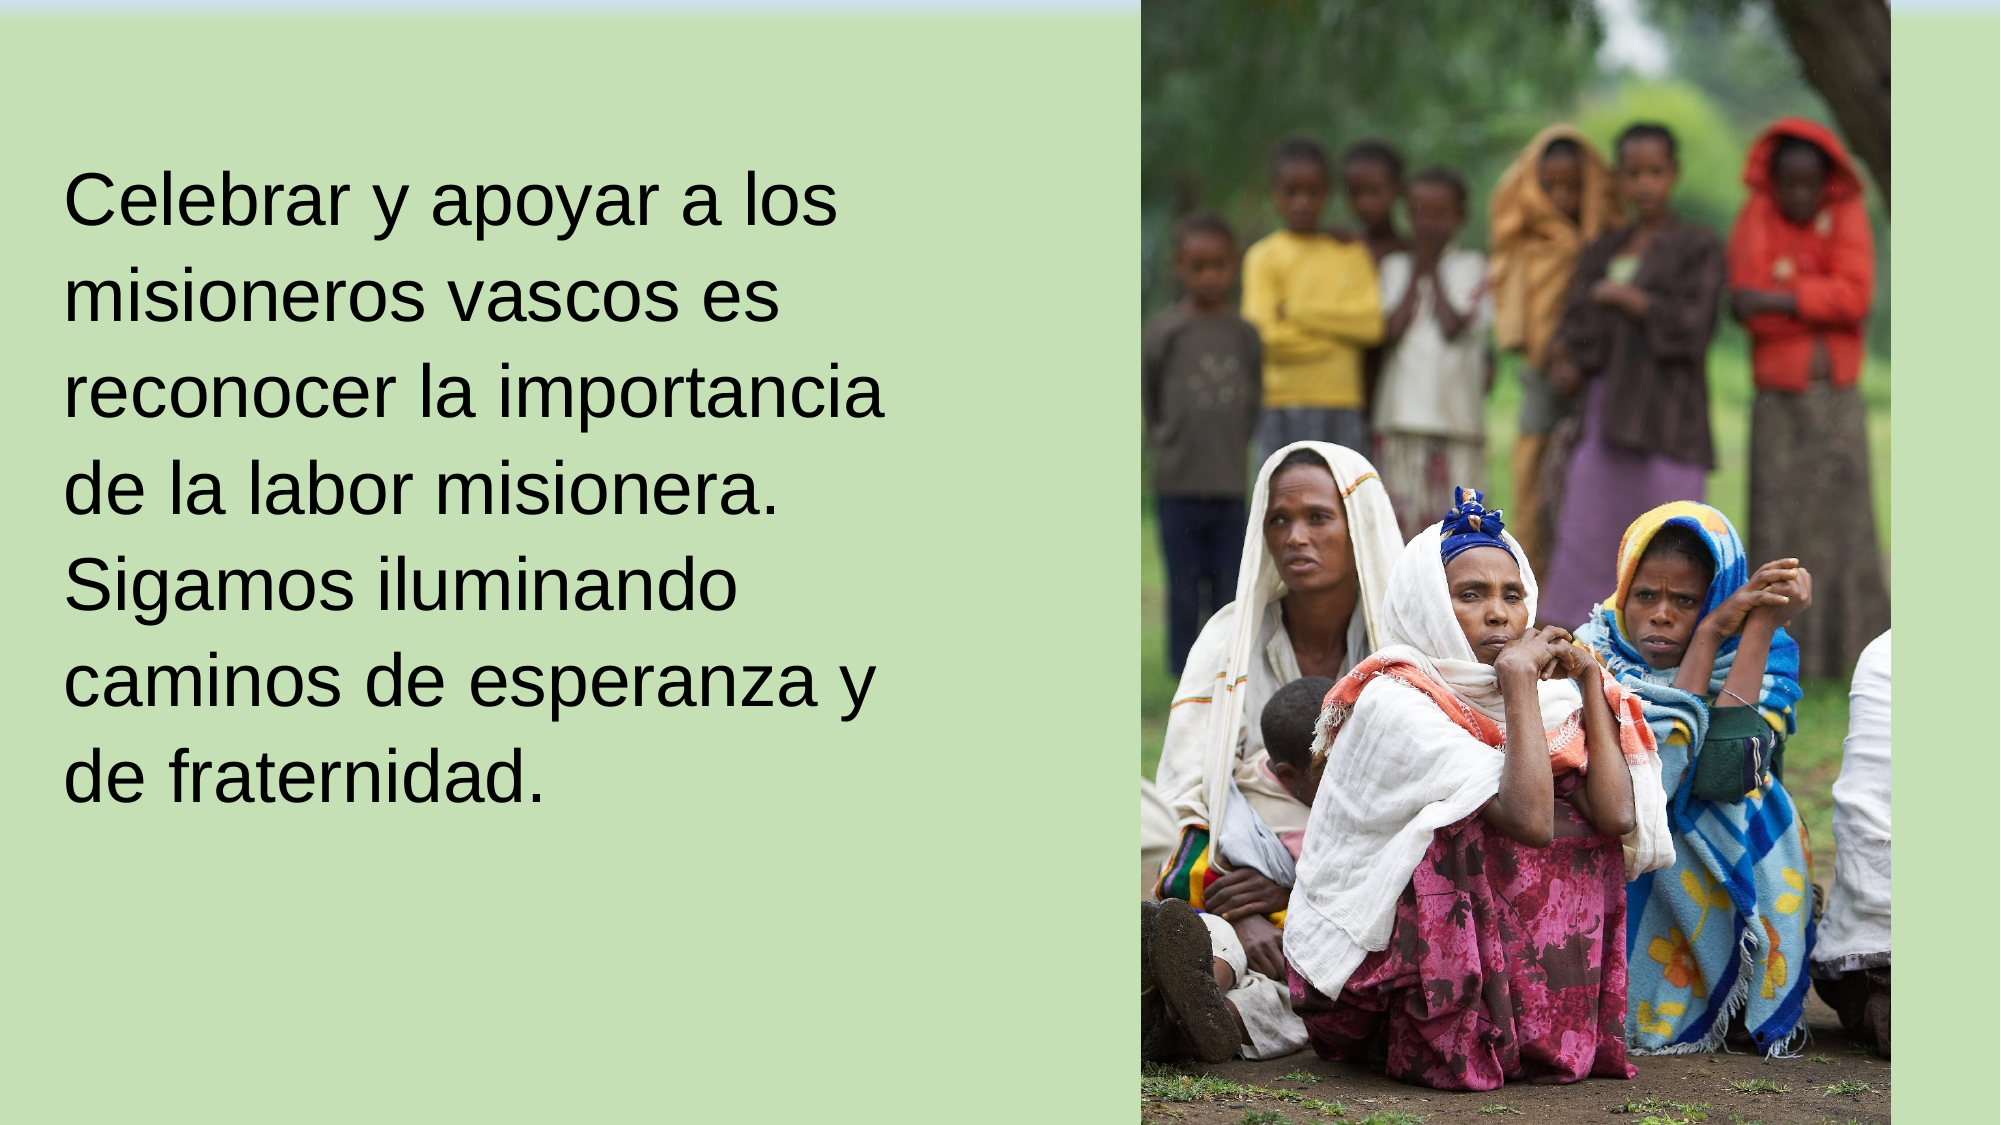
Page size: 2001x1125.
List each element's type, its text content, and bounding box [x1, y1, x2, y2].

text_box Celebrar y apoyar a los misioneros vascos es reconocer la importancia de la labor misionera. Sigamos iluminando caminos de esperanza y de fraternidad. [49, 136, 912, 826]
picture [1141, 0, 1891, 1125]
